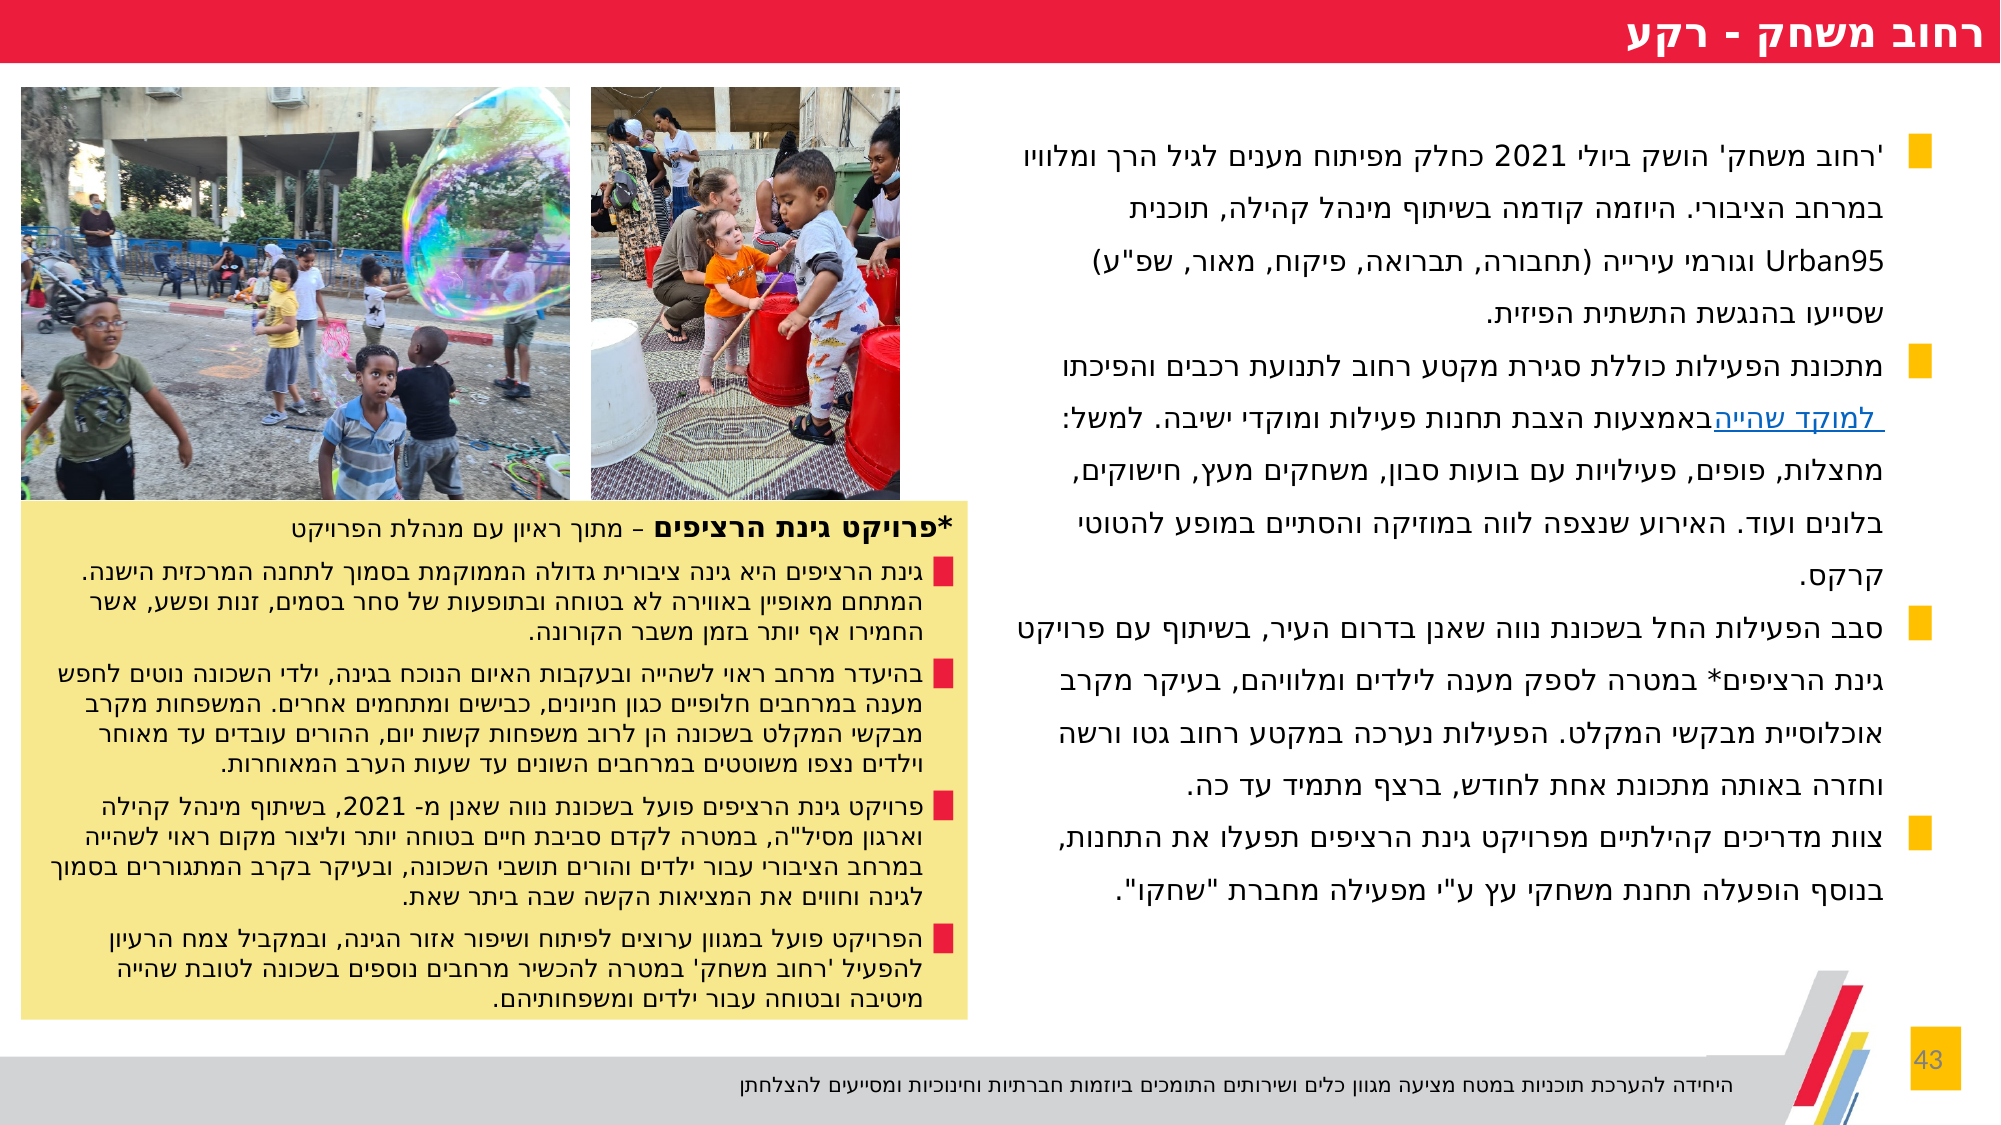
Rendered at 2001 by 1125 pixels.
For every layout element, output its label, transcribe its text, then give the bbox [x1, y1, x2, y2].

text_box 'רחוב משחק' הושק ביולי 2021 כחלק מפיתוח מענים לגיל הרך ומלוויו במרחב הציבורי. היוזמה קודמה בשיתוף מינהל קהילה, תוכנית Urban95 וגורמי עירייה (תחבורה, תברואה, פיקוח, מאור, שפ"ע) שסייעו בהנגשת התשתית הפיזית. מתכונת הפעילות כוללת סגירת מקטע רחוב לתנועת רכבים והפיכתו למוקד שהייה באמצעות הצבת תחנות פעילות ומוקדי ישיבה. למשל: מחצלות, פופים, פעילויות עם בועות סבון, משחקים מעץ, חישוקים, בלונים ועוד. האירוע שנצפה לווה במוזיקה והסתיים במופע להטוטי קרקס. סבב הפעילות החל בשכונת נווה שאנן בדרום העיר, בשיתוף עם פרויקט גינת הרציפים* במטרה לספק מענה לילדים ומלוויהם, בעיקר מקרב אוכלוסיית מבקשי המקלט. הפעילות נערכה במקטע רחוב גטו ורשה וחזרה באותה מתכונת אחת לחודש, ברצף מתמיד עד כה. צוות מדריכים קהילתיים מפרויקט גינת הרציפים תפעלו את התחנות, בנוסף הופעלה תחנת משחקי עץ ע"י מפעילה מחברת "שחקו". [999, 112, 1947, 914]
slide_number 43 [1853, 1028, 1959, 1088]
picture [591, 87, 900, 500]
picture [1706, 957, 1889, 1125]
picture [21, 87, 570, 500]
text_box רחוב משחק - רקע [0, 0, 2000, 64]
text_box *פרויקט גינת הרציפים – מתוך ראיון עם מנהלת הפרויקט גינת הרציפים היא גינה ציבורית גדולה הממוקמת בסמוך לתחנה המרכזית הישנה. המתחם מאופיין באווירה לא בטוחה ובתופעות של סחר בסמים, זנות ופשע, אשר החמירו אף יותר בזמן משבר הקורונה. בהיעדר מרחב ראוי לשהייה ובעקבות האיום הנוכח בגינה, ילדי השכונה נוטים לחפש מענה במרחבים חלופיים כגון חניונים, כבישים ומתחמים אחרים. המשפחות מקרב מבקשי המקלט בשכונה הן לרוב משפחות קשות יום, ההורים עובדים עד מאוחר וילדים נצפו משוטטים במרחבים השונים עד שעות הערב המאוחרות. פרויקט גינת הרציפים פועל בשכונת נווה שאנן מ- 2021, בשיתוף מינהל קהילה וארגון מסיל"ה, במטרה לקדם סביבת חיים בטוחה יותר וליצור מקום ראוי לשהייה במרחב הציבורי עבור ילדים והורים תושבי השכונה, ובעיקר בקרב המתגוררים בסמוך לגינה וחווים את המציאות הקשה שבה ביתר שאת. הפרויקט פועל במגוון ערוצים לפיתוח ושיפור אזור הגינה, ובמקביל צמח הרעיון להפעיל 'רחוב משחק' במטרה להכשיר מרחבים נוספים בשכונה לטובת שהייה מיטיבה ובטוחה עבור ילדים ומשפחותיהם. [21, 500, 968, 1020]
